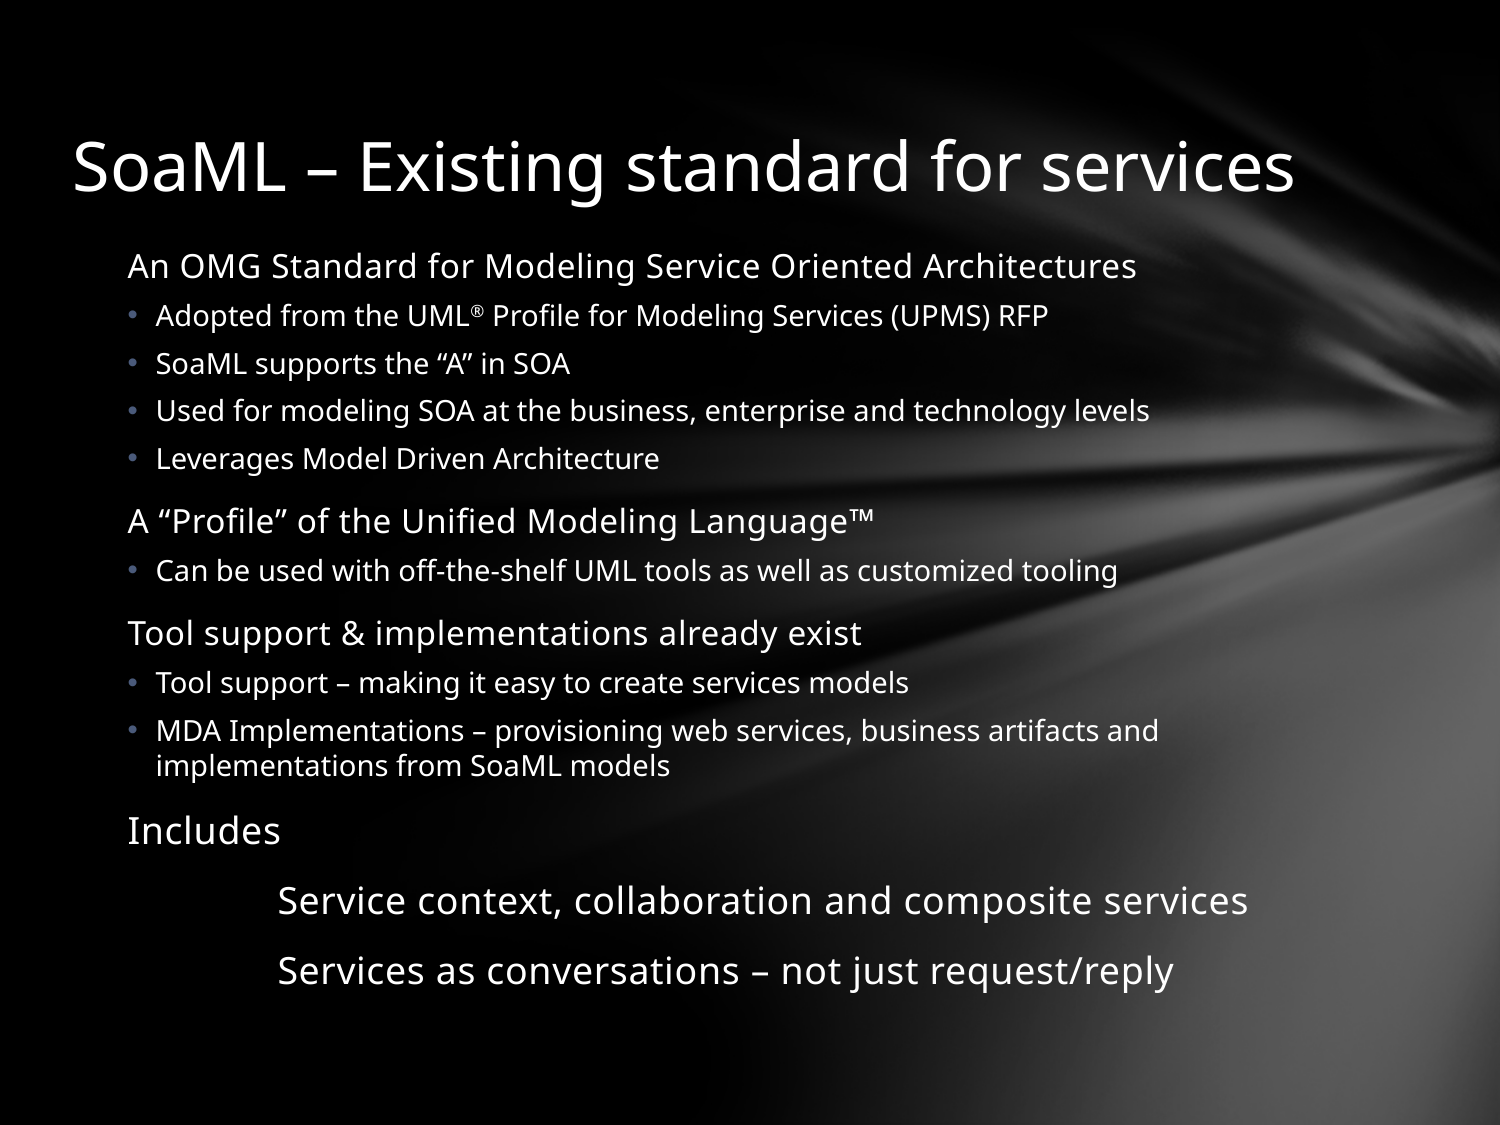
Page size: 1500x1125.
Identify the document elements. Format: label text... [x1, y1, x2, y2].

list An OMG Standard for Modeling Service Oriented Architectures Adopted from the UML® Profile for Modeling Services (UPMS) RFP SoaML supports the “A” in SOA Used for modeling SOA at the business, enterprise and technology levels Leverages Model Driven Architecture A “Profile” of the Unified Modeling Language™ Can be used with off-the-shelf UML tools as well as customized tooling Tool support & implementations already exist Tool support – making it easy to create services models MDA Implementations – provisioning web services, business artifacts and implementations from SoaML models Includes Service context, collaboration and composite services Services as conversations – not just request/reply [112, 237, 1388, 938]
title SoaML – Existing standard for services [57, 37, 1318, 213]
